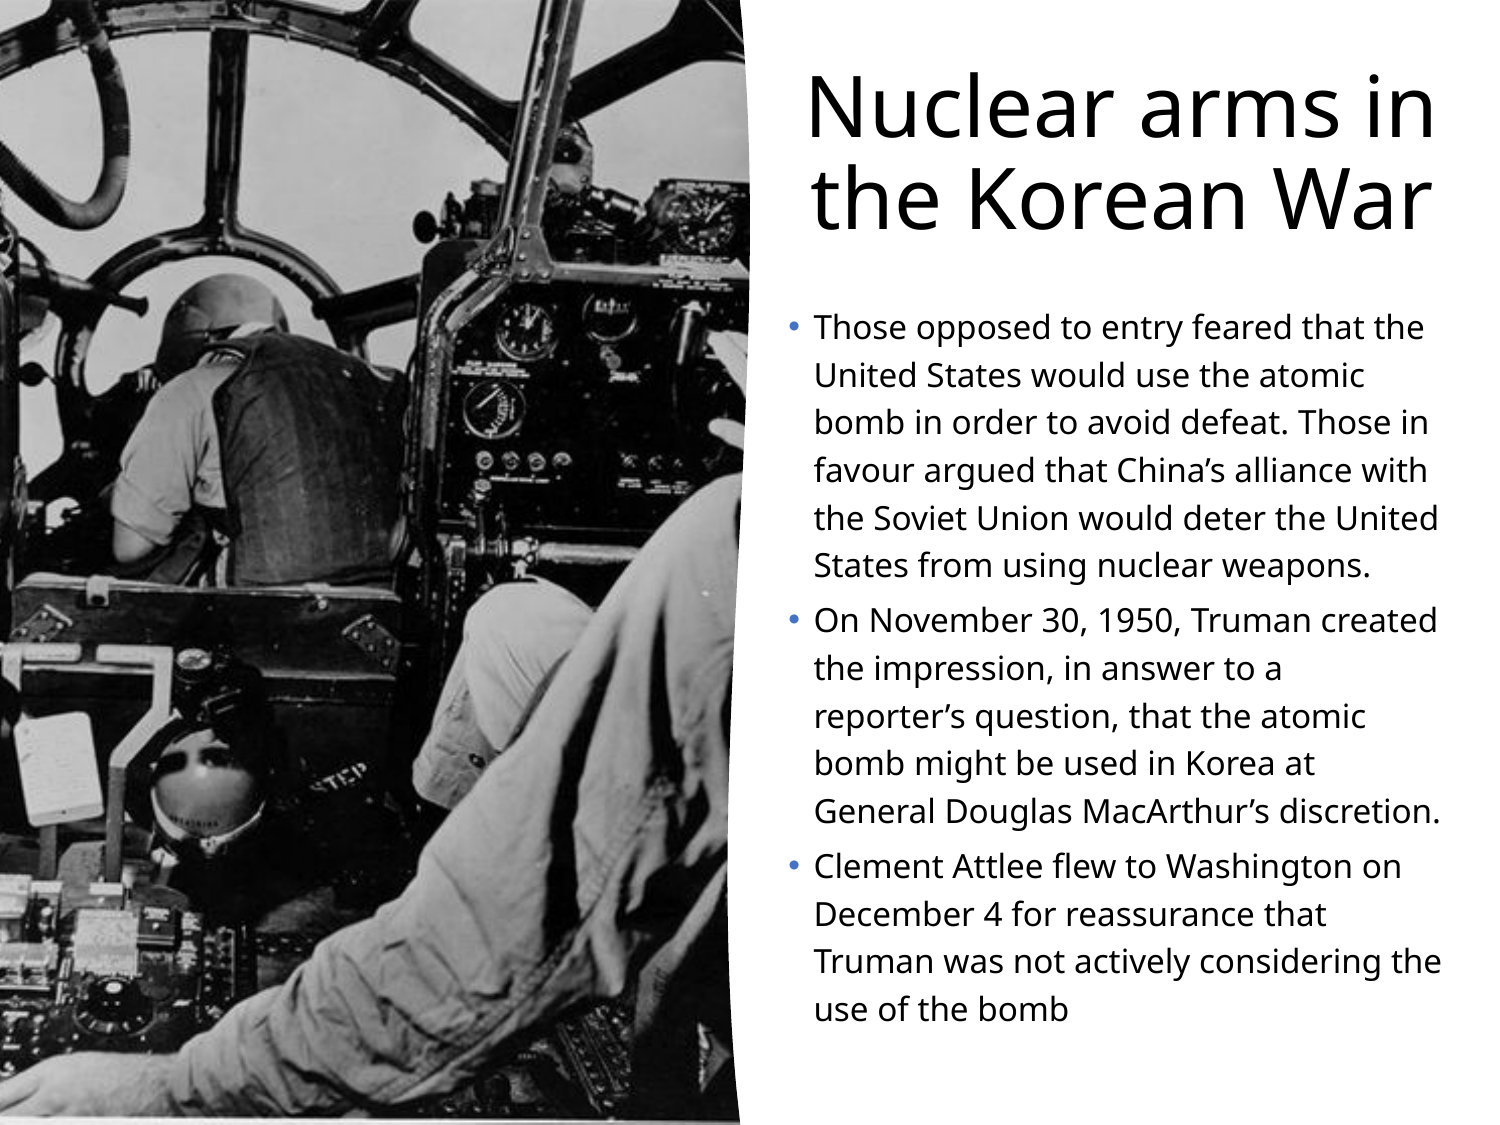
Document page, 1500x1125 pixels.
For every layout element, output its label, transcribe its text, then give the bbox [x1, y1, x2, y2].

text_box Nuclear arms in the Korean War [785, 30, 1459, 256]
picture [0, 0, 750, 1125]
text_box Those opposed to entry feared that the United States would use the atomic bomb in order to avoid defeat. Those in favour argued that China’s alliance with the Soviet Union would deter the United States from using nuclear weapons. On November 30, 1950, Truman created the impression, in answer to a reporter’s question, that the atomic bomb might be used in Korea at General Douglas MacArthur’s discretion. Clement Attlee flew to Washington on December 4 for reassurance that Truman was not actively considering the use of the bomb [767, 290, 1459, 1106]
